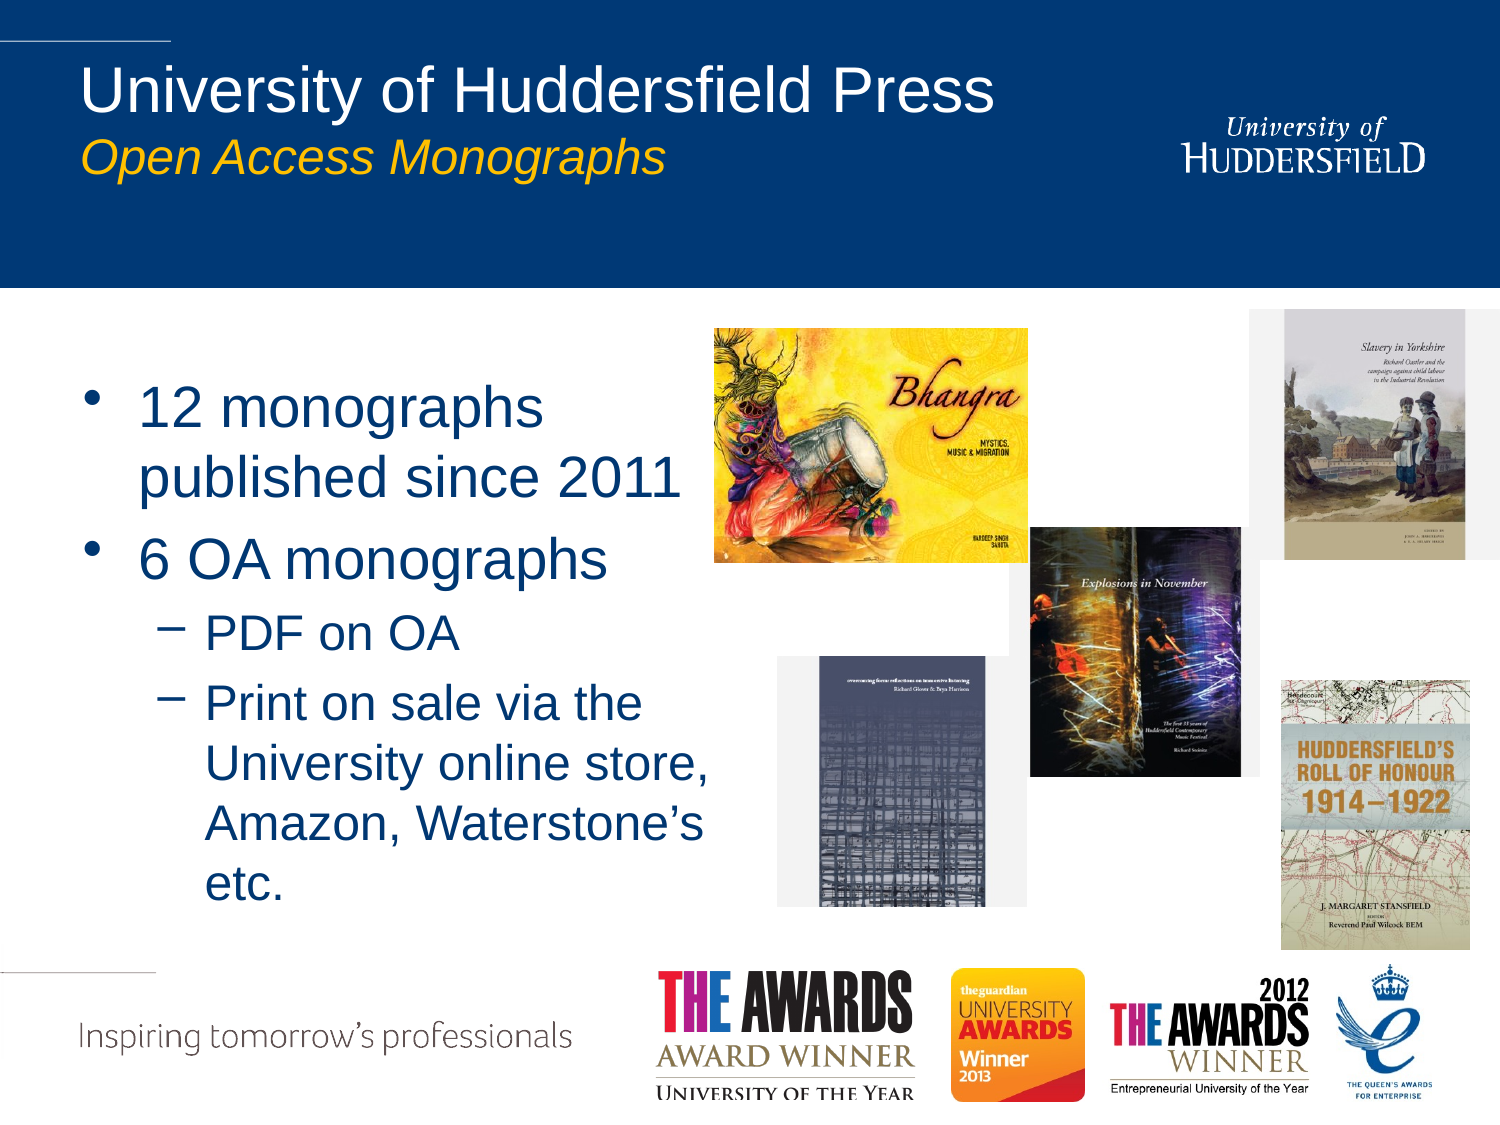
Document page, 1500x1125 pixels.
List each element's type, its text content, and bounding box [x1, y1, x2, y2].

picture [1091, 969, 1329, 1101]
list 12 monographs published since 2011 6 OA monographs PDF on OA Print on sale via the University online store, Amazon, Waterstone’s etc. [67, 361, 731, 953]
title University of Huddersfield Press Open Access Monographs [64, 42, 1415, 191]
picture [1281, 680, 1471, 950]
picture [951, 968, 1085, 1102]
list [1009, 526, 1261, 778]
picture [0, 944, 591, 1059]
picture [714, 327, 1028, 563]
picture [1336, 964, 1432, 1102]
picture [1249, 308, 1500, 560]
picture [0, 0, 1500, 288]
picture [776, 656, 1028, 908]
